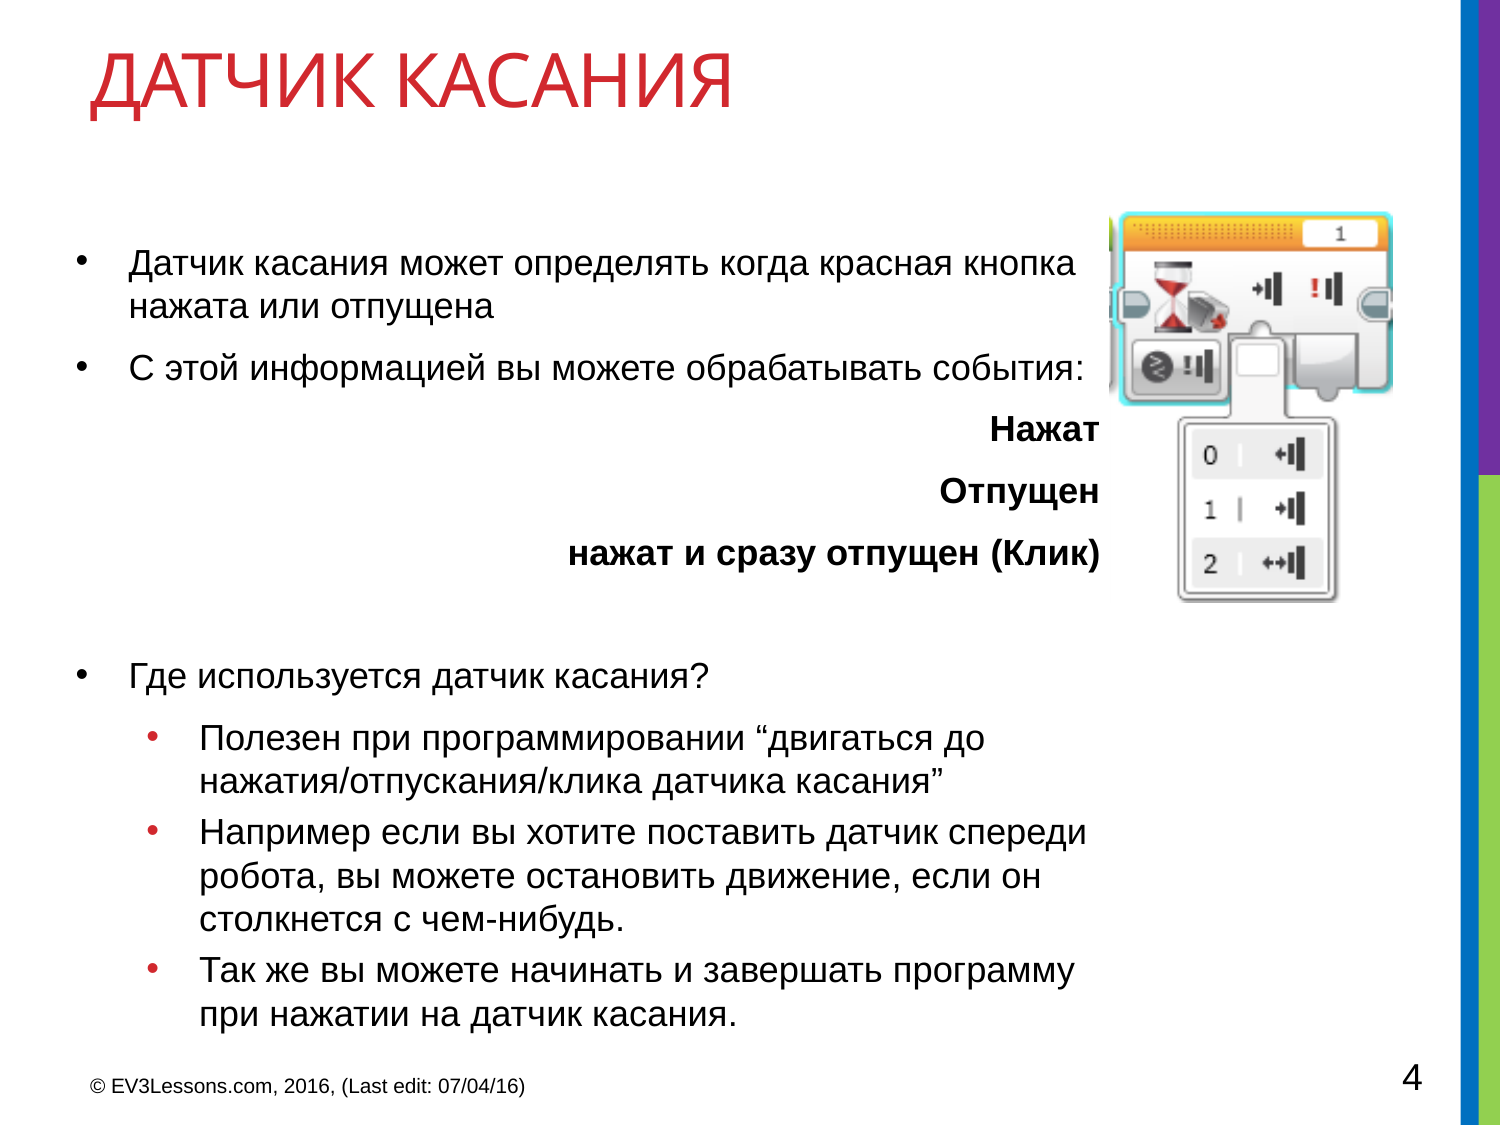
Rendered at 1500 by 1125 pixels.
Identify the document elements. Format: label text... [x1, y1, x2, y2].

slide_number 4 [1387, 1045, 1491, 1106]
picture [1108, 209, 1394, 604]
footer © EV3Lessons.com, 2016, (Last edit: 07/04/16) [75, 1065, 638, 1112]
title датчик касания [75, 25, 1428, 250]
list Датчик касания может определять когда красная кнопка нажата или отпущена С этой информацией вы можете обрабатывать события: Нажат Отпущен нажат и сразу отпущен (Клик) Где используется датчик касания? Полезен при программировании “двигаться до нажатия/отпускания/клика датчика касания” Например если вы хотите поставить датчик спереди робота, вы можете остановить движение, если он столкнется с чем-нибудь. Так же вы можете начинать и завершать программу при нажатии на датчик касания. [60, 231, 1116, 1051]
